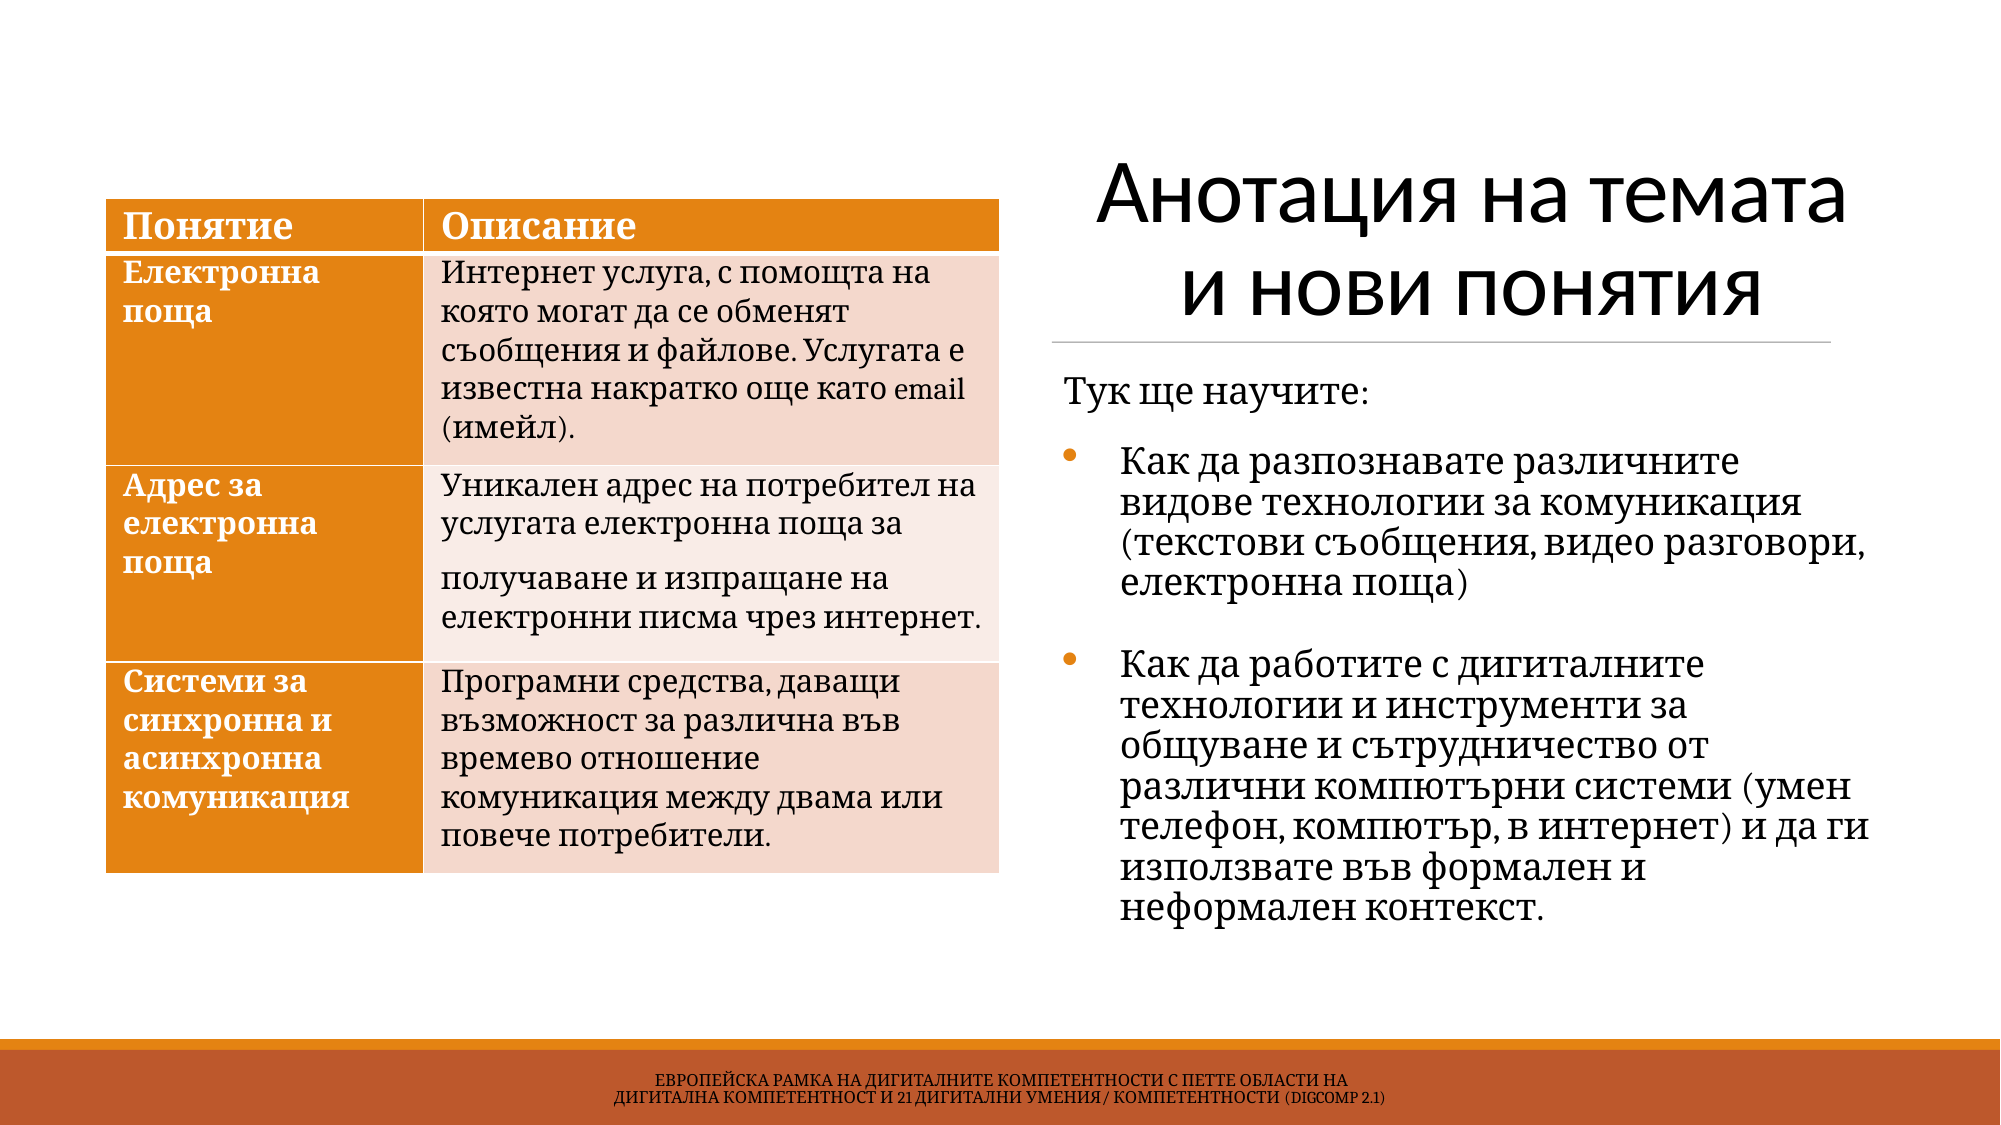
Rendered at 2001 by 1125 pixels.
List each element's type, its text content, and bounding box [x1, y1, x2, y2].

text_box [0, 1038, 2000, 1049]
table_cell Уникален адрес на потребител на услугата електронна поща за получаване и изпращане на електронни писма чрез интернет. [424, 466, 999, 661]
footer Европейска Рамка на дигиталните компетентности с петте области на дигитална компетентност и 21 дигитални умения/ компетентности (DigComp 2.1) [604, 1059, 1396, 1120]
table_cell Електронна поща [106, 256, 423, 465]
table_cell Програмни средства, даващи възможност за различна във времево отношение комуникация между двама или повече потребители. [424, 663, 999, 873]
table_cell Интернет услуга, с помощта на която могат да се обменят съобщения и файлове. Услугата е известна накратко още като email (имейл). [424, 256, 999, 465]
list Тук ще научите: Как да разпознавате различните видове технологии за комуникация (текстови съобщения, видео разговори, електронна поща) Как да работите с дигиталните технологии и инструменти за общуване и сътрудничество от различни компютърни системи (умен телефон, компютър, в интернет) и да ги използвате във формален и неформален контекст. [1051, 360, 1893, 963]
title Анотация на темата и нови понятия [1051, 104, 1893, 343]
table_cell Системи за синхронна и асинхронна комуникация [106, 663, 423, 873]
text_box [0, 0, 2000, 1038]
table_header Описание [424, 199, 999, 251]
table_header Понятие [106, 199, 423, 251]
table_cell Адрес за електронна поща [106, 466, 423, 661]
text_box [0, 1049, 2000, 1125]
